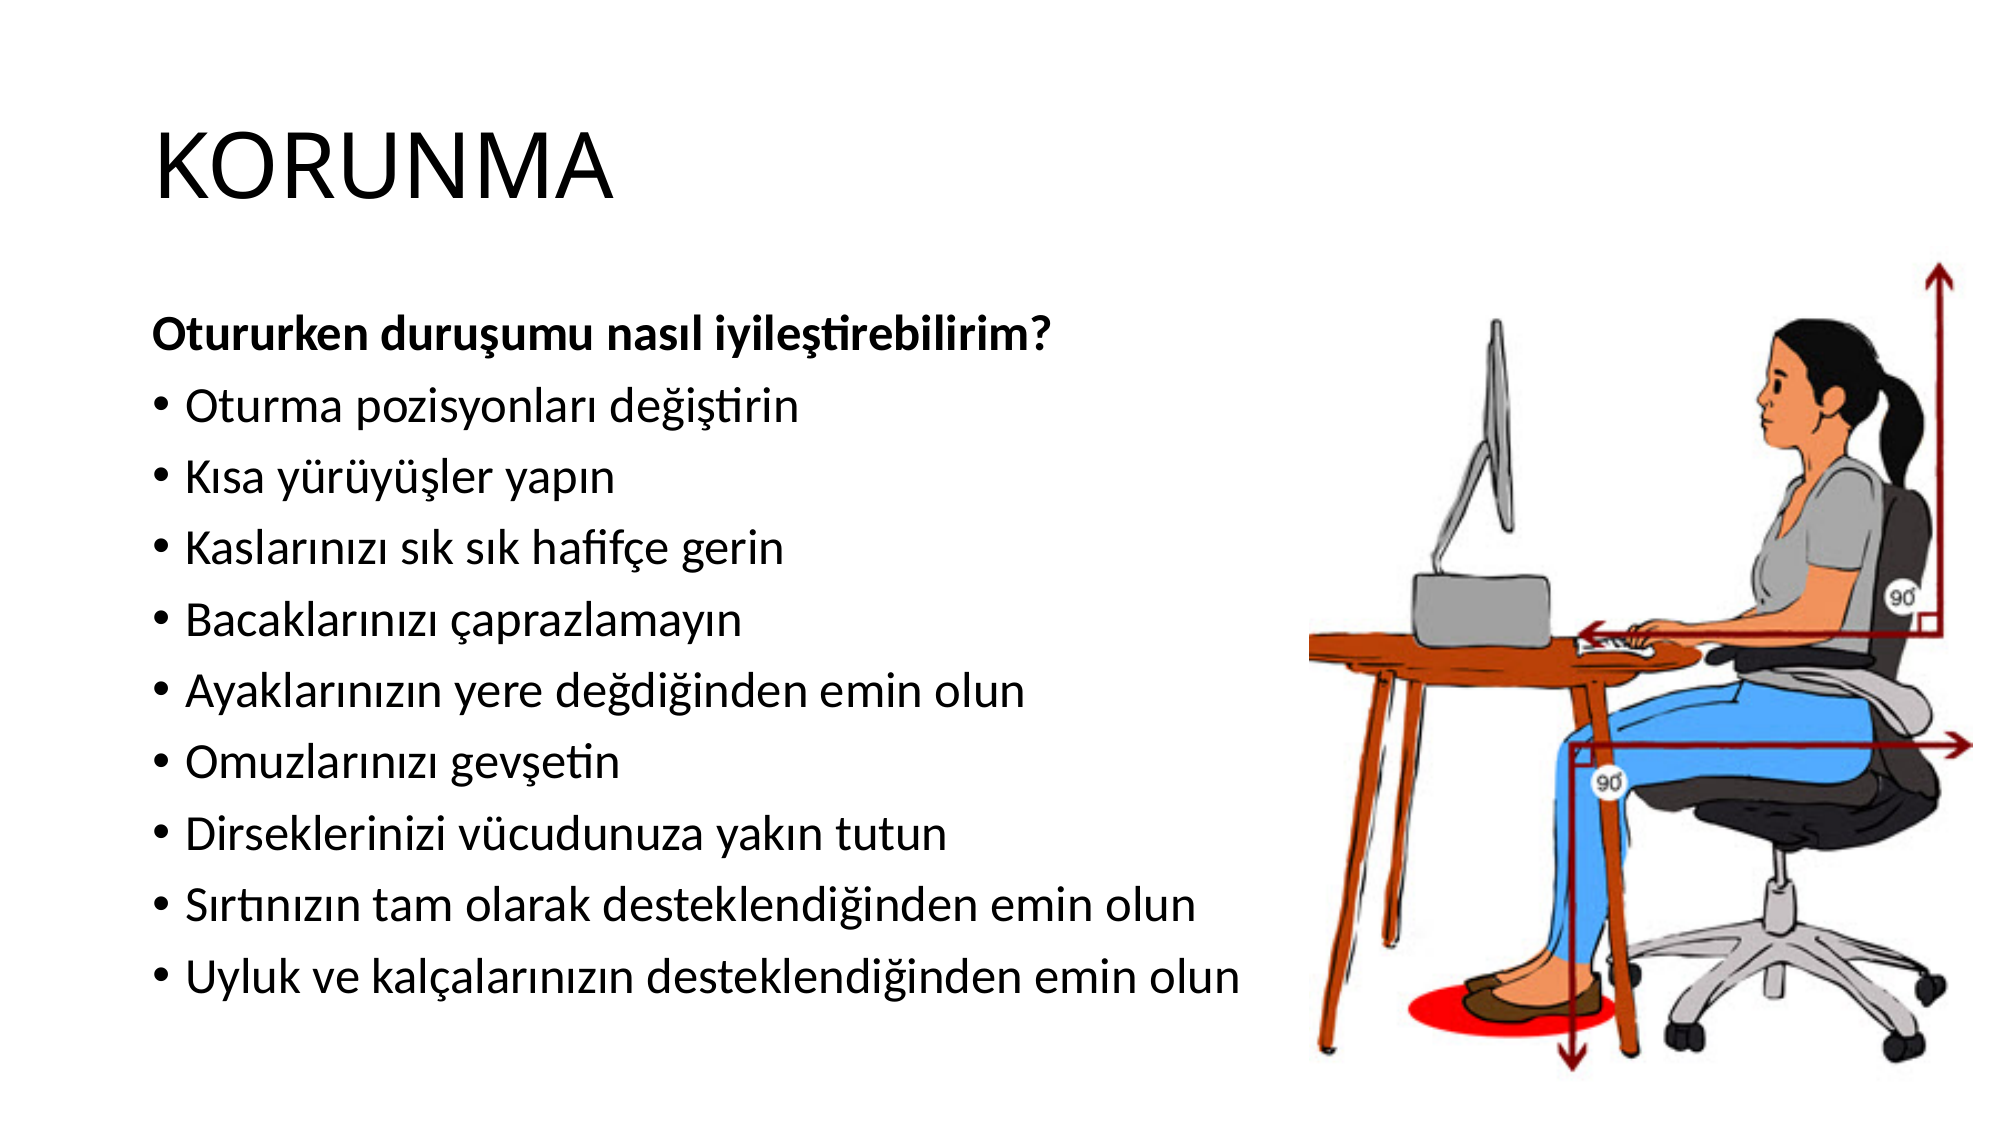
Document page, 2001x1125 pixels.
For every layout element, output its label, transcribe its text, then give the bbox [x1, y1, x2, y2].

title KORUNMA [137, 59, 1863, 278]
list Otururken duruşumu nasıl iyileştirebilirim? Oturma pozisyonları değiştirin Kısa yürüyüşler yapın Kaslarınızı sık sık hafifçe gerin Bacaklarınızı çaprazlamayın Ayaklarınızın yere değdiğinden emin olun Omuzlarınızı gevşetin Dirseklerinizi vücudunuza yakın tutun Sırtınızın tam olarak desteklendiğinden emin olun Uyluk ve kalçalarınızın desteklendiğinden emin olun [137, 299, 1309, 1014]
picture [1309, 246, 1973, 1090]
